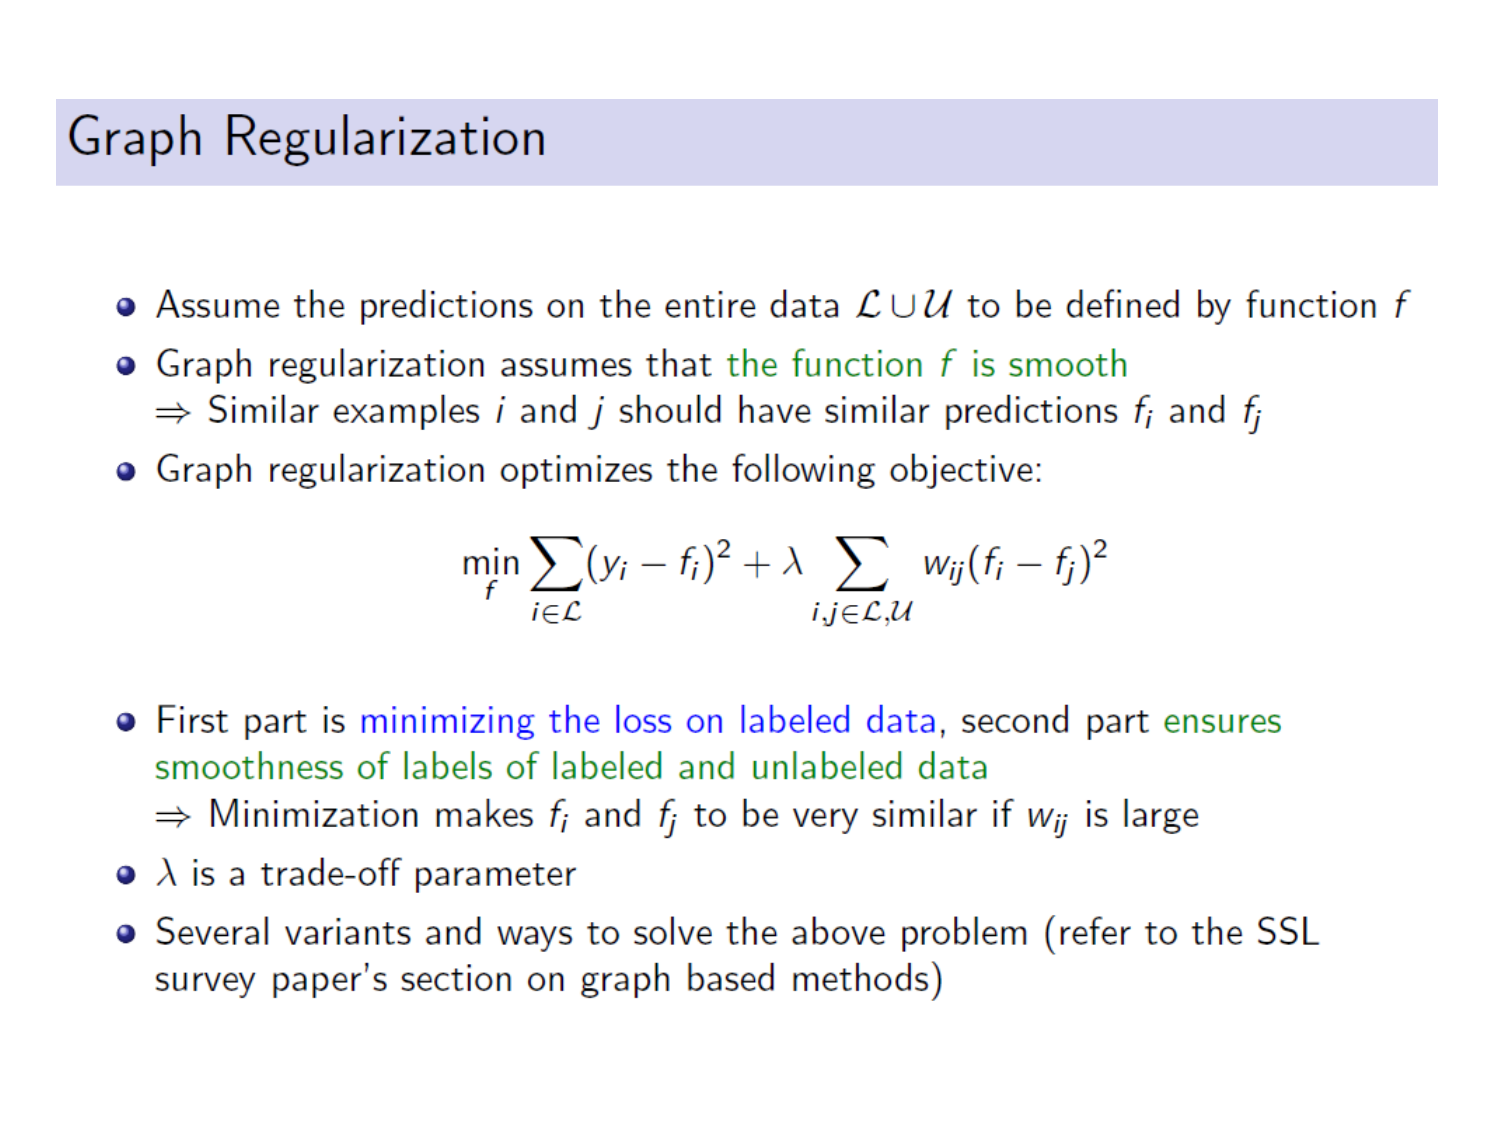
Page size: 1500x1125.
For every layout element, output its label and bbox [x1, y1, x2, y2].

picture [56, 99, 1438, 1022]
